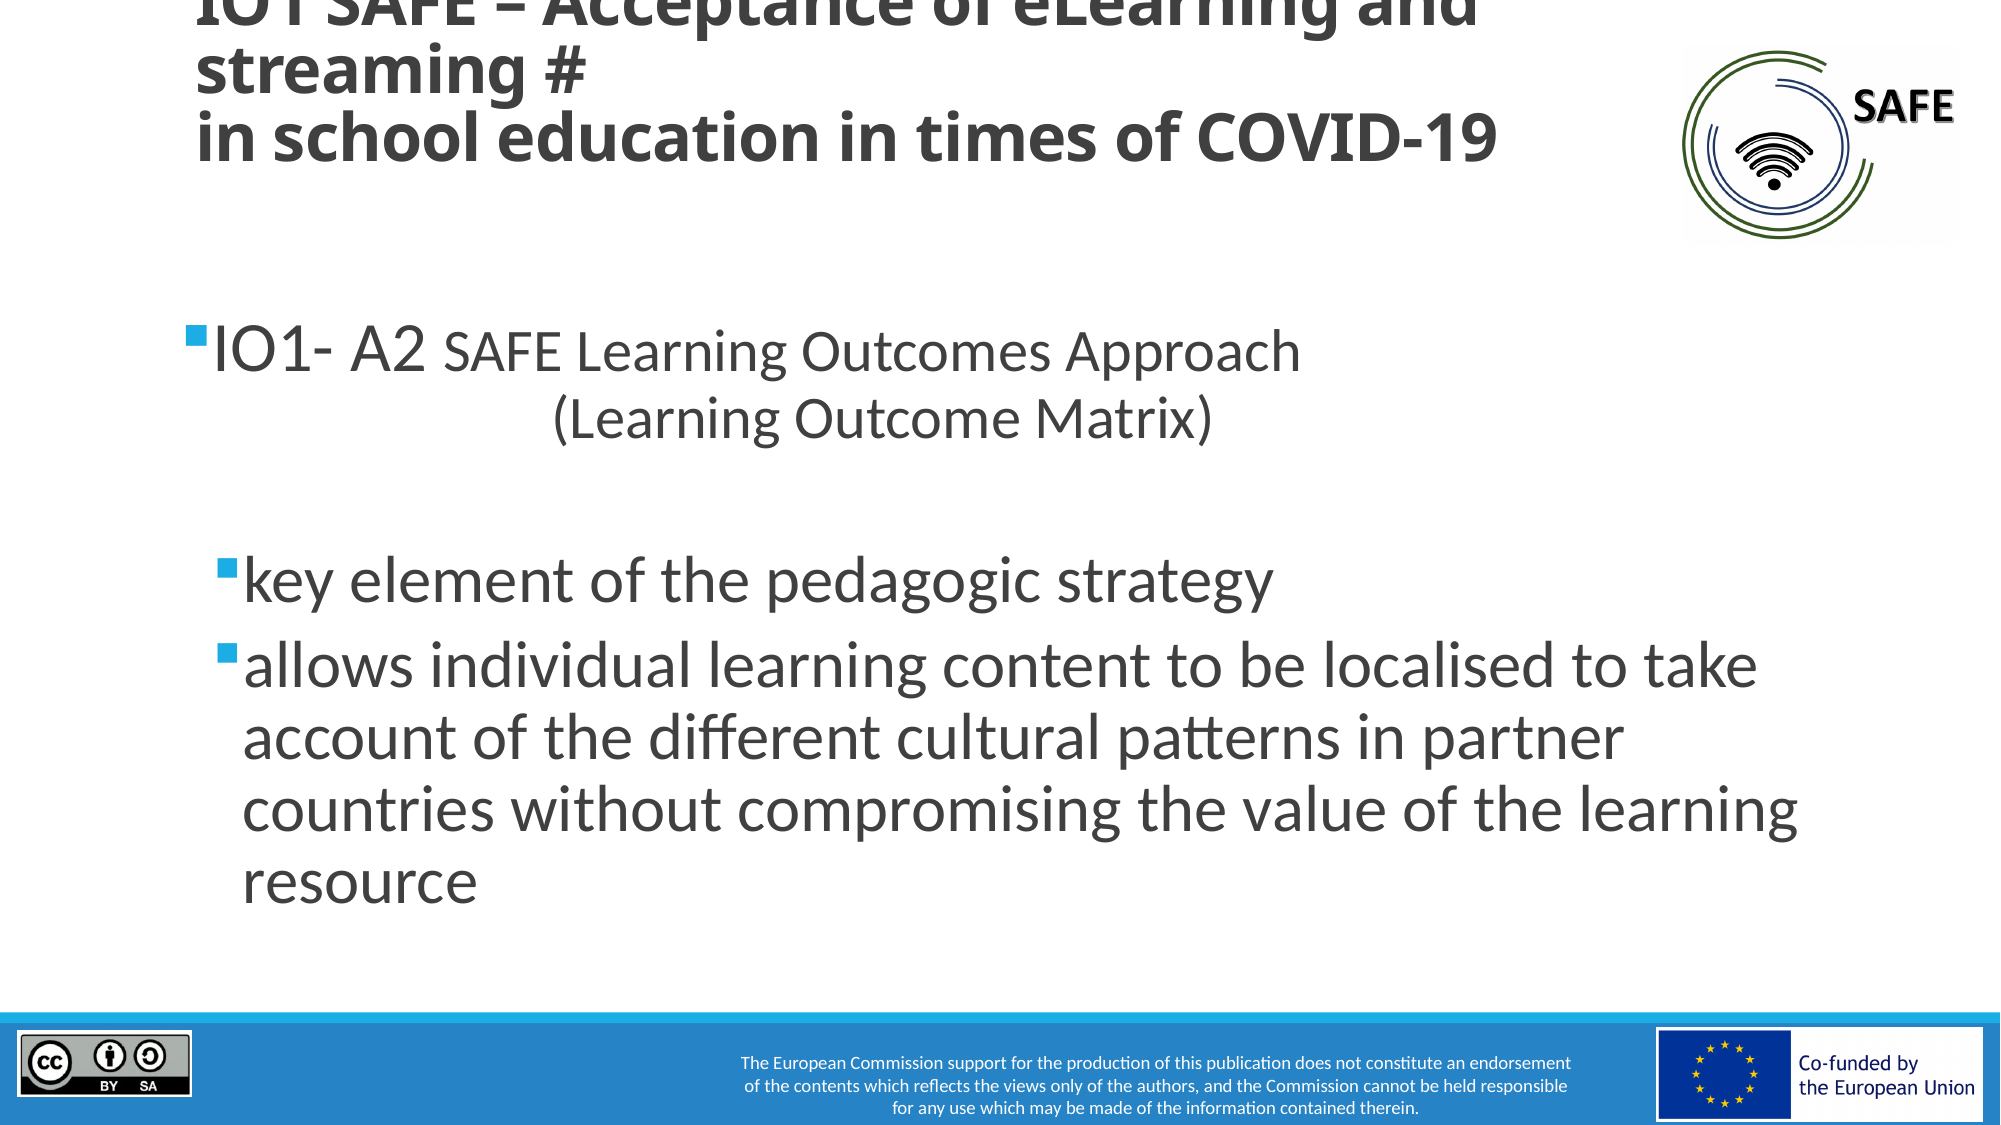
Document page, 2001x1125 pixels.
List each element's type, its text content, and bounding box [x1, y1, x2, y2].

picture [1682, 45, 1958, 245]
picture [1656, 1027, 1983, 1122]
title IO1 SAFE – Acceptance of eLearning and streaming # in school education in times of COVID-19 [180, 47, 1830, 183]
picture [17, 1030, 192, 1097]
list IO1- A2 SAFE Learning Outcomes Approach (Learning Outcome Matrix) key element of the pedagogic strategy allows individual learning content to be localised to take account of the different cultural patterns in partner countries without compromising the value of the learning resource [180, 302, 1830, 1045]
